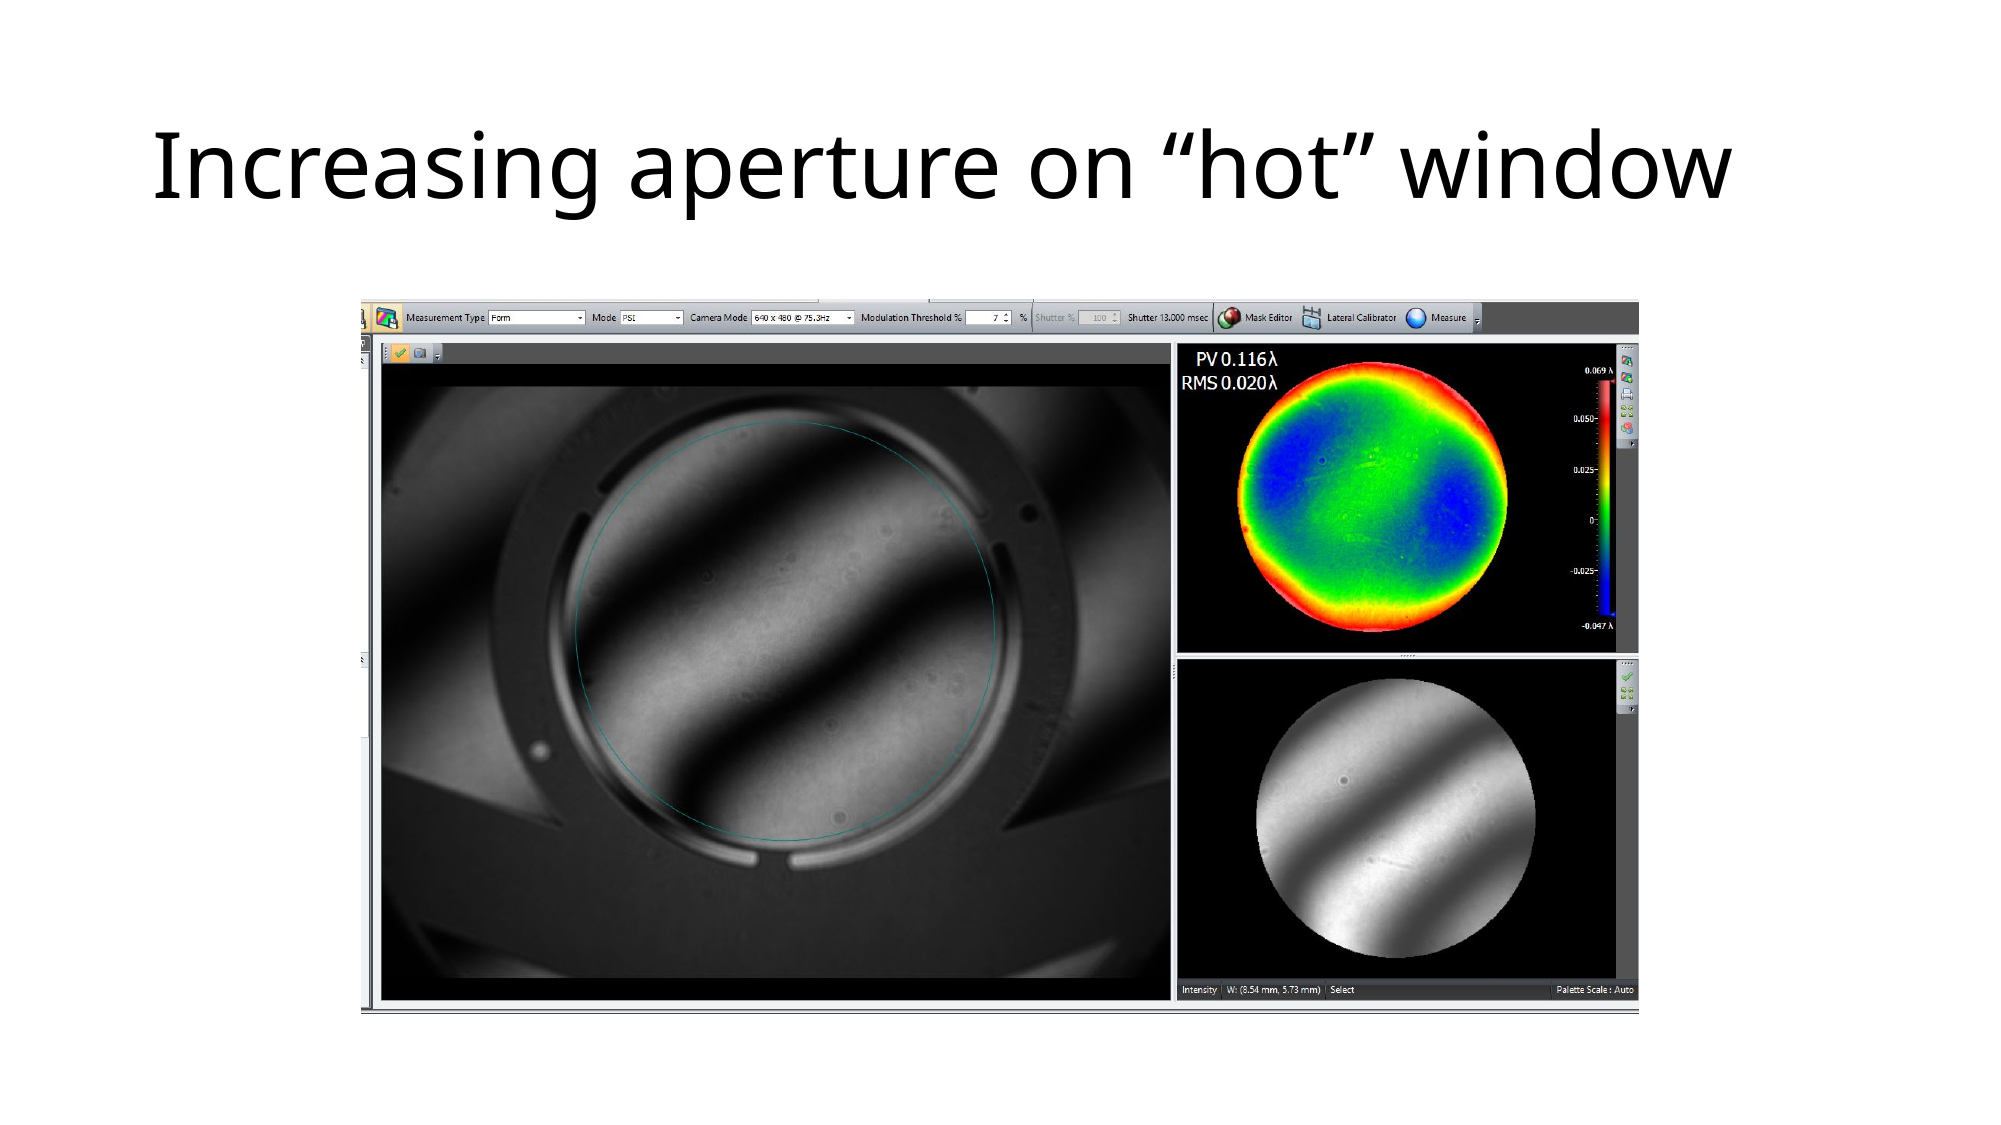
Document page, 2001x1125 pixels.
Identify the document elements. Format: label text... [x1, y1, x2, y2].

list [361, 299, 1639, 1014]
title Increasing aperture on “hot” window [137, 59, 1863, 278]
